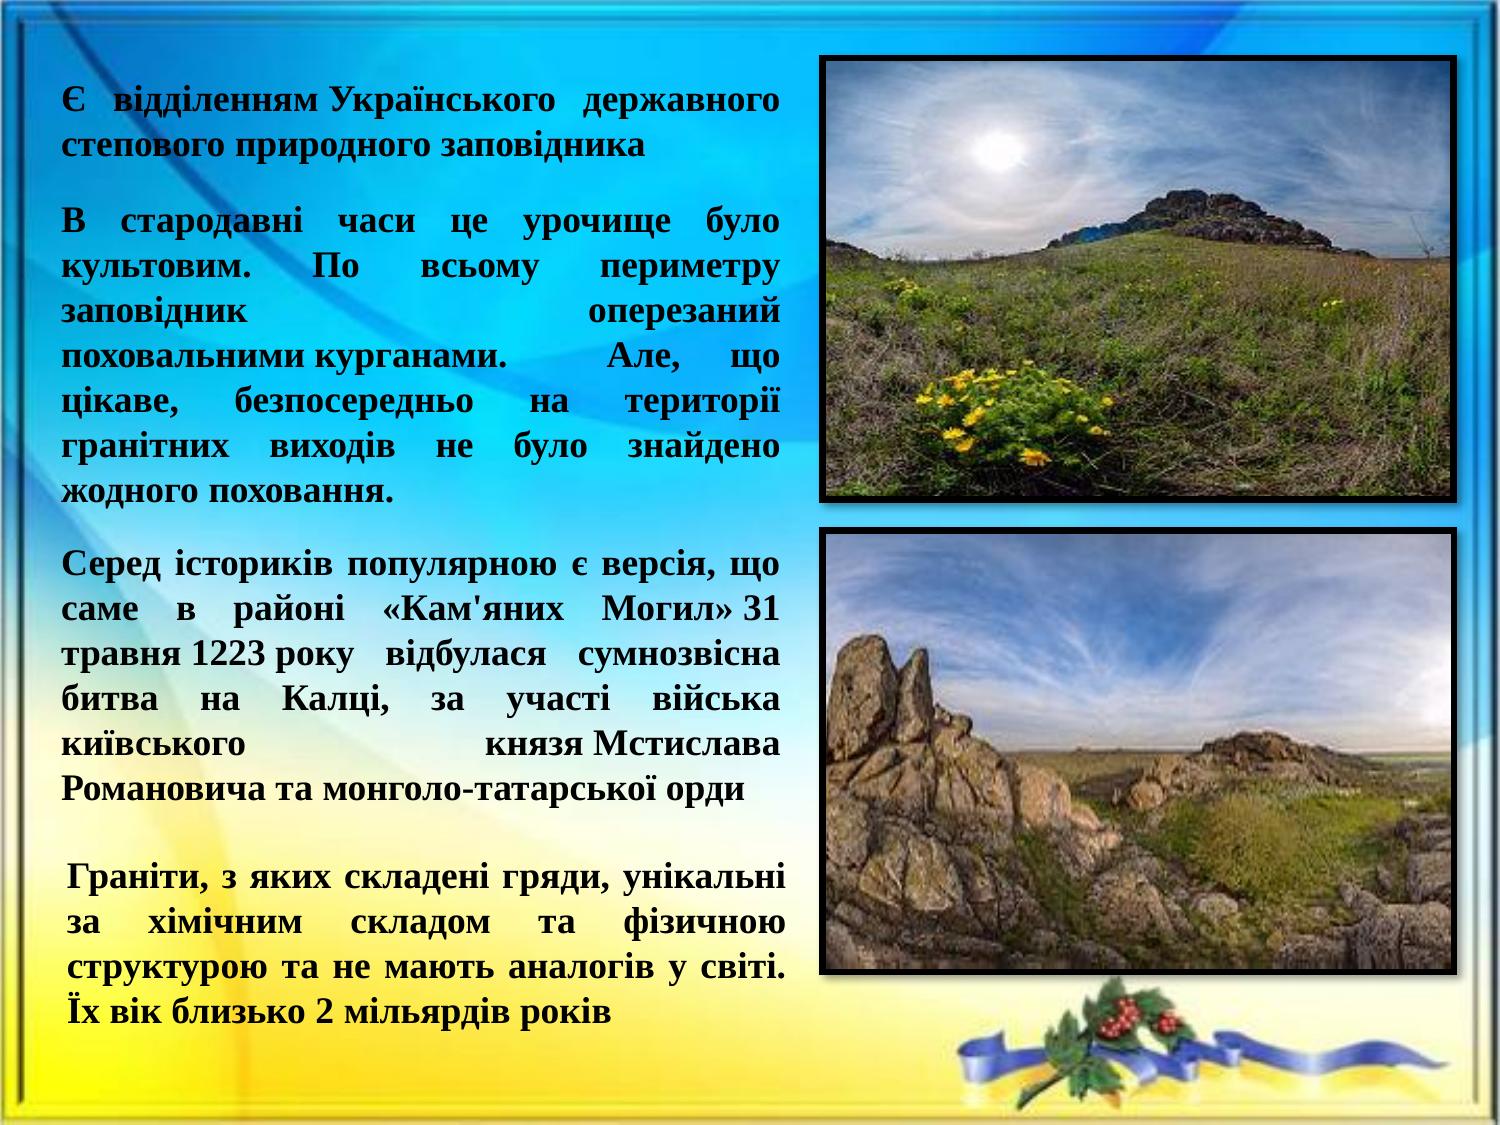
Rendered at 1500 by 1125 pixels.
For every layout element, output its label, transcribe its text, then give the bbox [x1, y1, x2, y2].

text_box Серед істориків популярною є версія, що саме в районі «Кам'яних Могил» 31 травня 1223 року відбулася сумнозвісна битва на Калці, за участі війська київського князя Мстислава Романовича та монголо-татарської орди [46, 529, 796, 818]
text_box Є відділенням Українського державного степового природного заповідника [46, 66, 796, 173]
text_box В стародавні часи це урочище було культовим. По всьому периметру заповідник оперезаний поховальними курганами. Але, що цікаве, безпосередньо на території гранітних виходів не було знайдено жодного поховання. [46, 187, 796, 521]
text_box Граніти, з яких складені гряди, унікальні за хімічним складом та фізичною структурою та не мають аналогів у світі. Ïх вік близько 2 мільярдів років [51, 843, 802, 1041]
picture [0, 0, 1500, 1125]
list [825, 60, 1451, 497]
